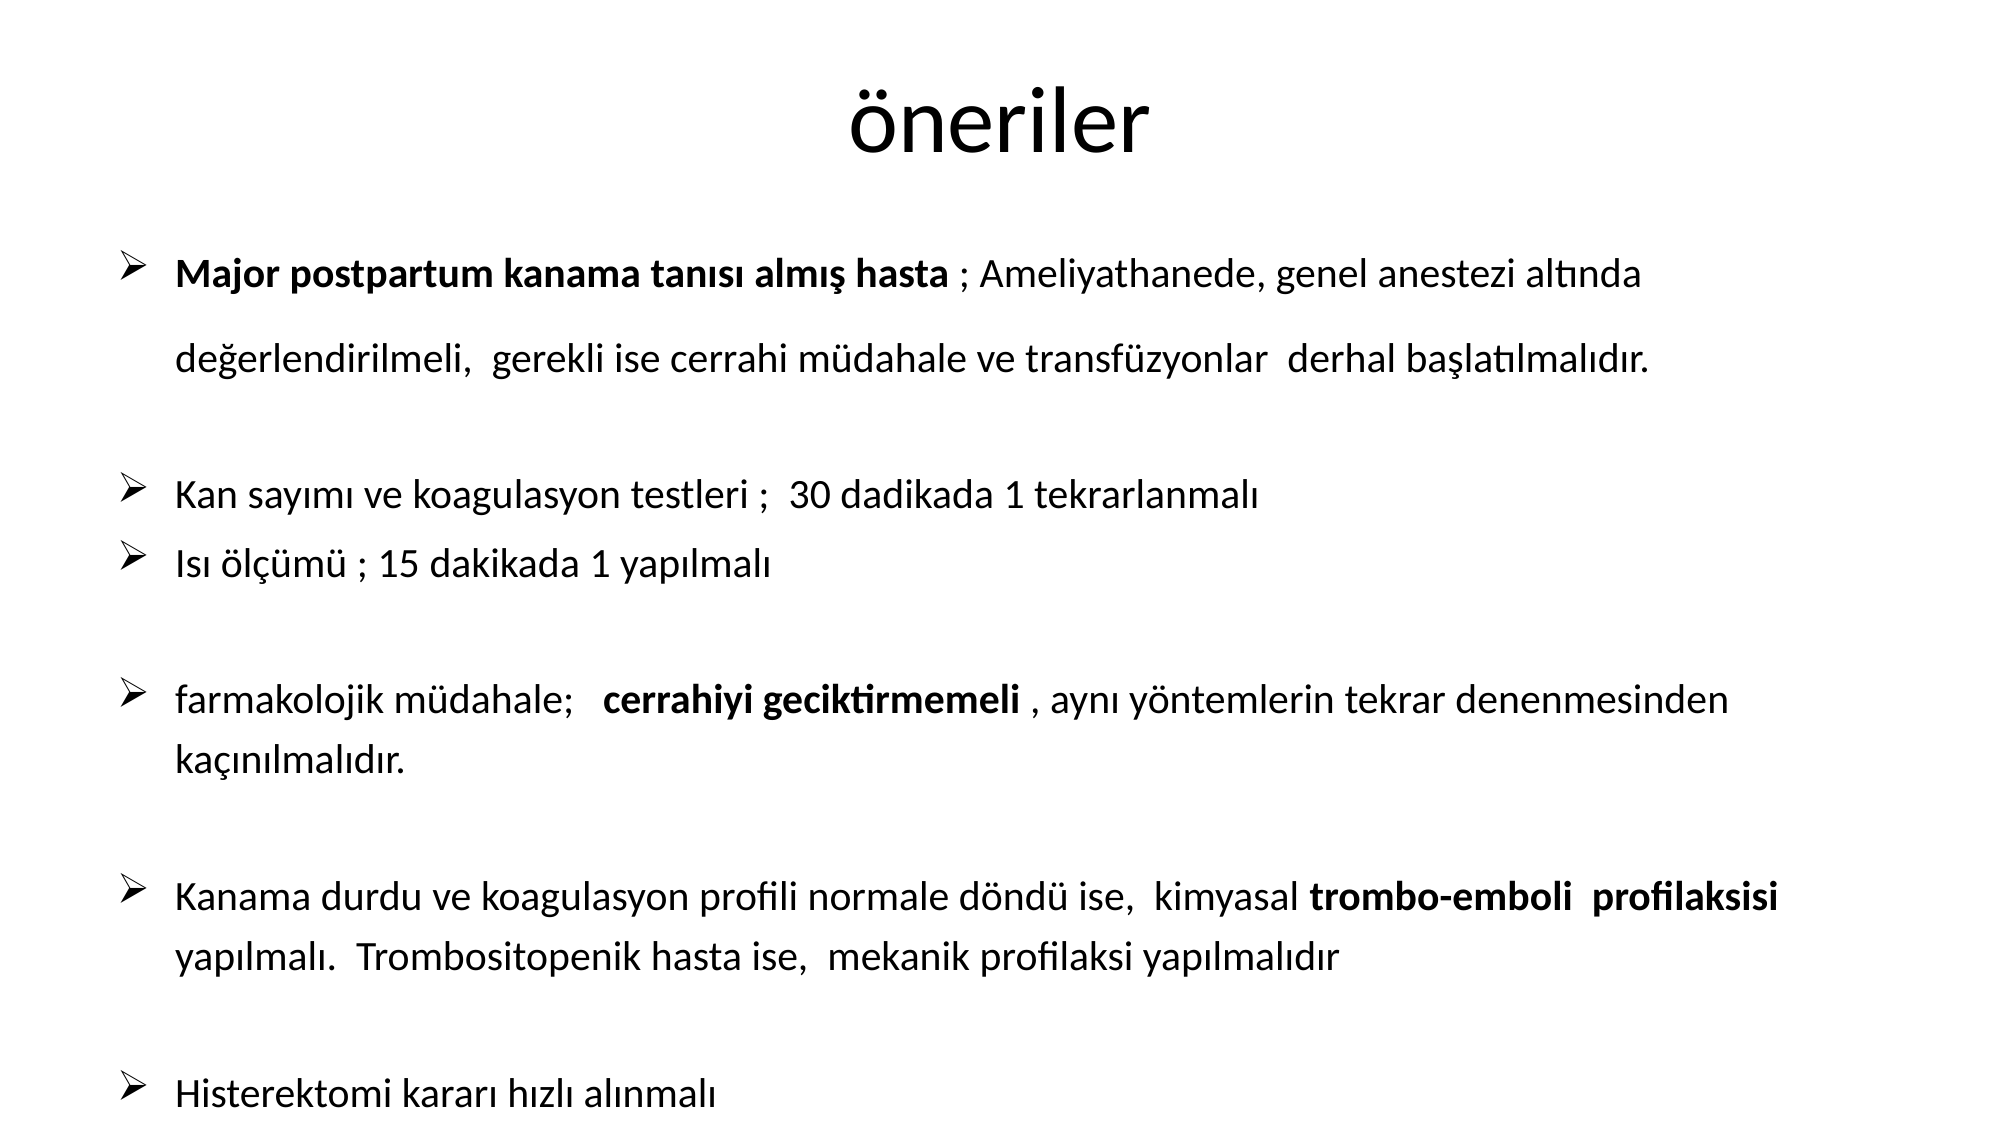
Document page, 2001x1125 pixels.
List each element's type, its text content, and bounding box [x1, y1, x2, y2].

title öneriler [99, 45, 1900, 185]
list Major postpartum kanama tanısı almış hasta ; Ameliyathanede, genel anestezi altında değerlendirilmeli, gerekli ise cerrahi müdahale ve transfüzyonlar derhal başlatılmalıdır. Kan sayımı ve koagulasyon testleri ; 30 dadikada 1 tekrarlanmalı Isı ölçümü ; 15 dakikada 1 yapılmalı farmakolojik müdahale; cerrahiyi geciktirmemeli , aynı yöntemlerin tekrar denenmesinden kaçınılmalıdır. Kanama durdu ve koagulasyon profili normale döndü ise, kimyasal trombo-emboli profilaksisi yapılmalı. Trombositopenik hasta ise, mekanik profilaksi yapılmalıdır Histerektomi kararı hızlı alınmalı [99, 201, 1900, 1125]
